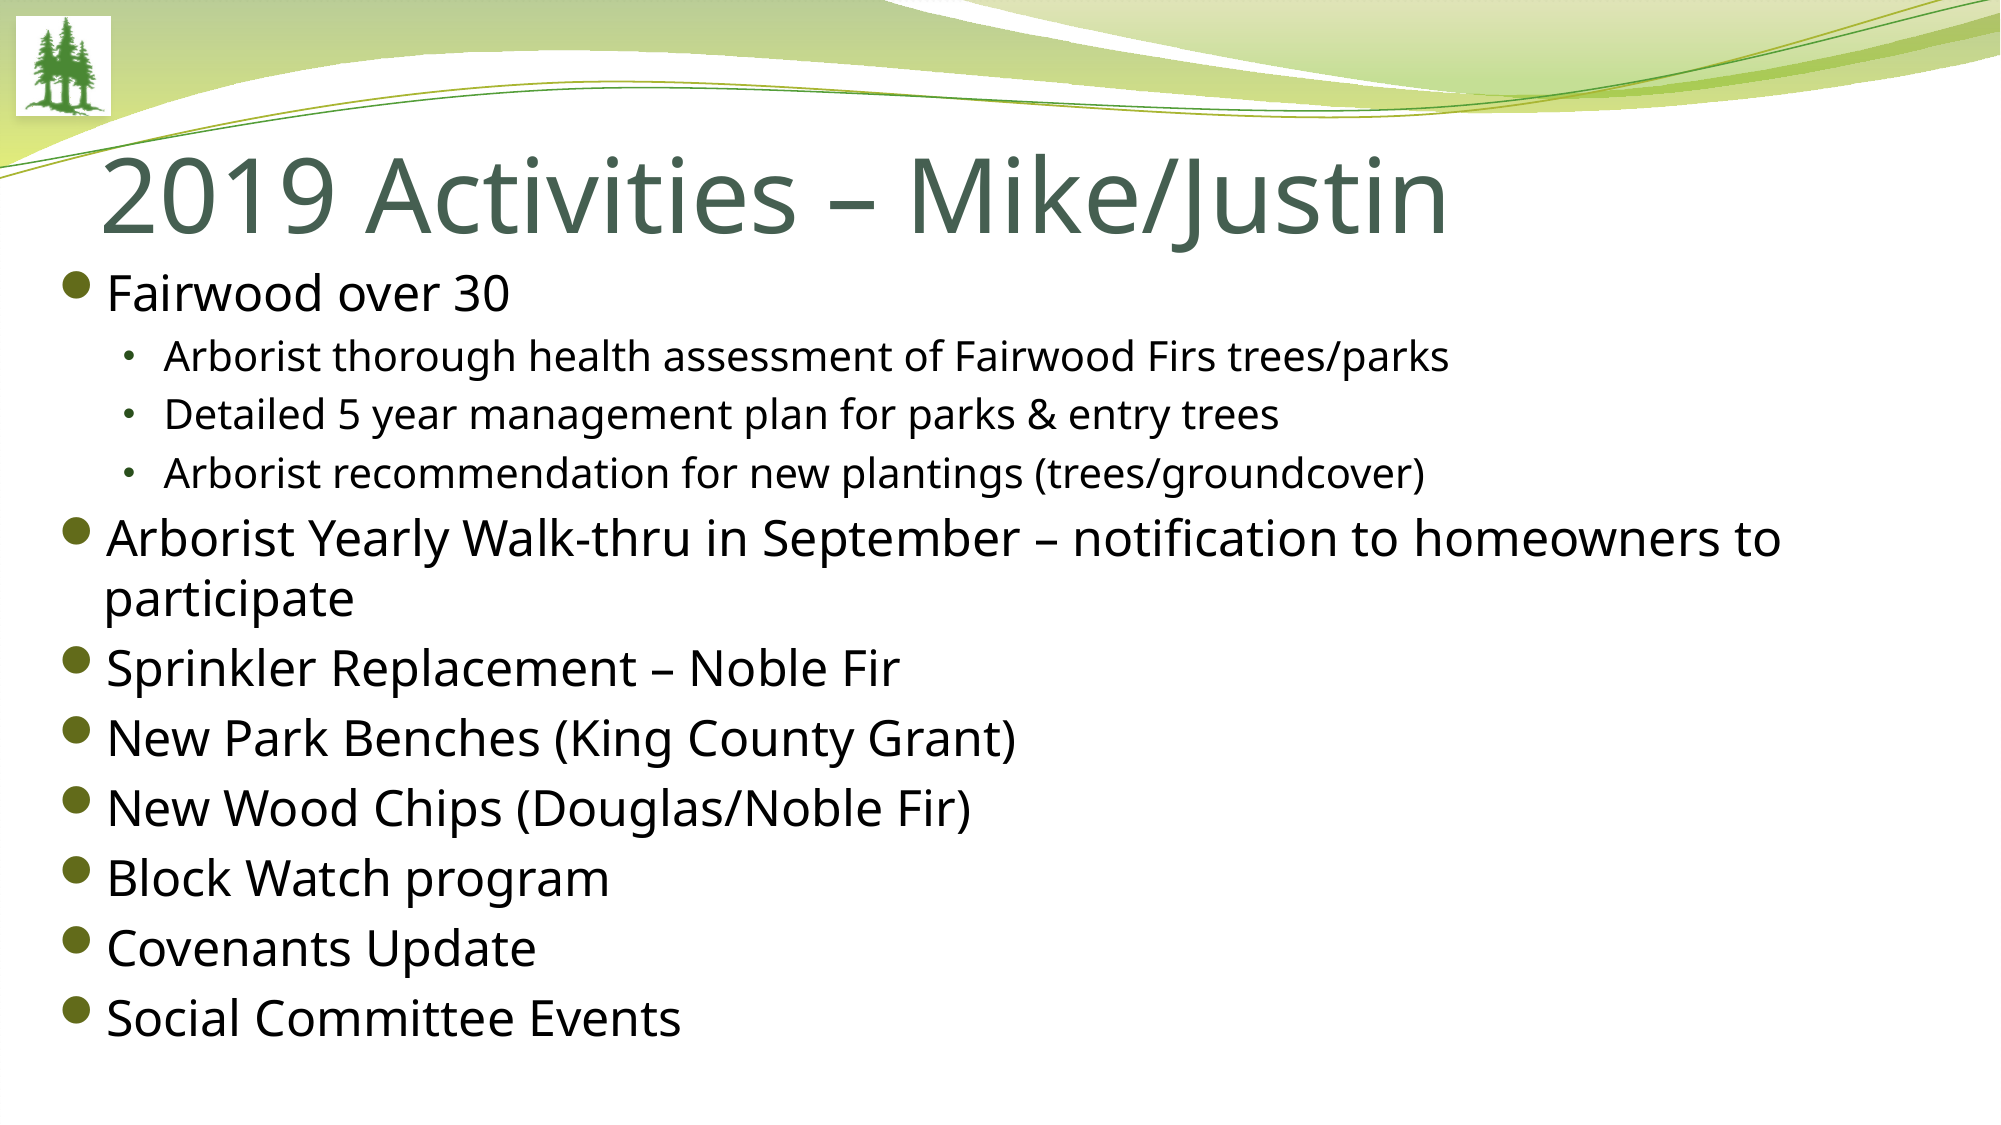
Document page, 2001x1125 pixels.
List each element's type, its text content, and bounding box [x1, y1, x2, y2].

picture [16, 16, 111, 116]
title 2019 Activities – Mike/Justin [99, 66, 1900, 254]
list Fairwood over 30 Arborist thorough health assessment of Fairwood Firs trees/parks Detailed 5 year management plan for parks & entry trees Arborist recommendation for new plantings (trees/groundcover) Arborist Yearly Walk-thru in September – notification to homeowners to participate Sprinkler Replacement – Noble Fir New Park Benches (King County Grant) New Wood Chips (Douglas/Noble Fir) Block Watch program Covenants Update Social Committee Events [43, 254, 1957, 1110]
